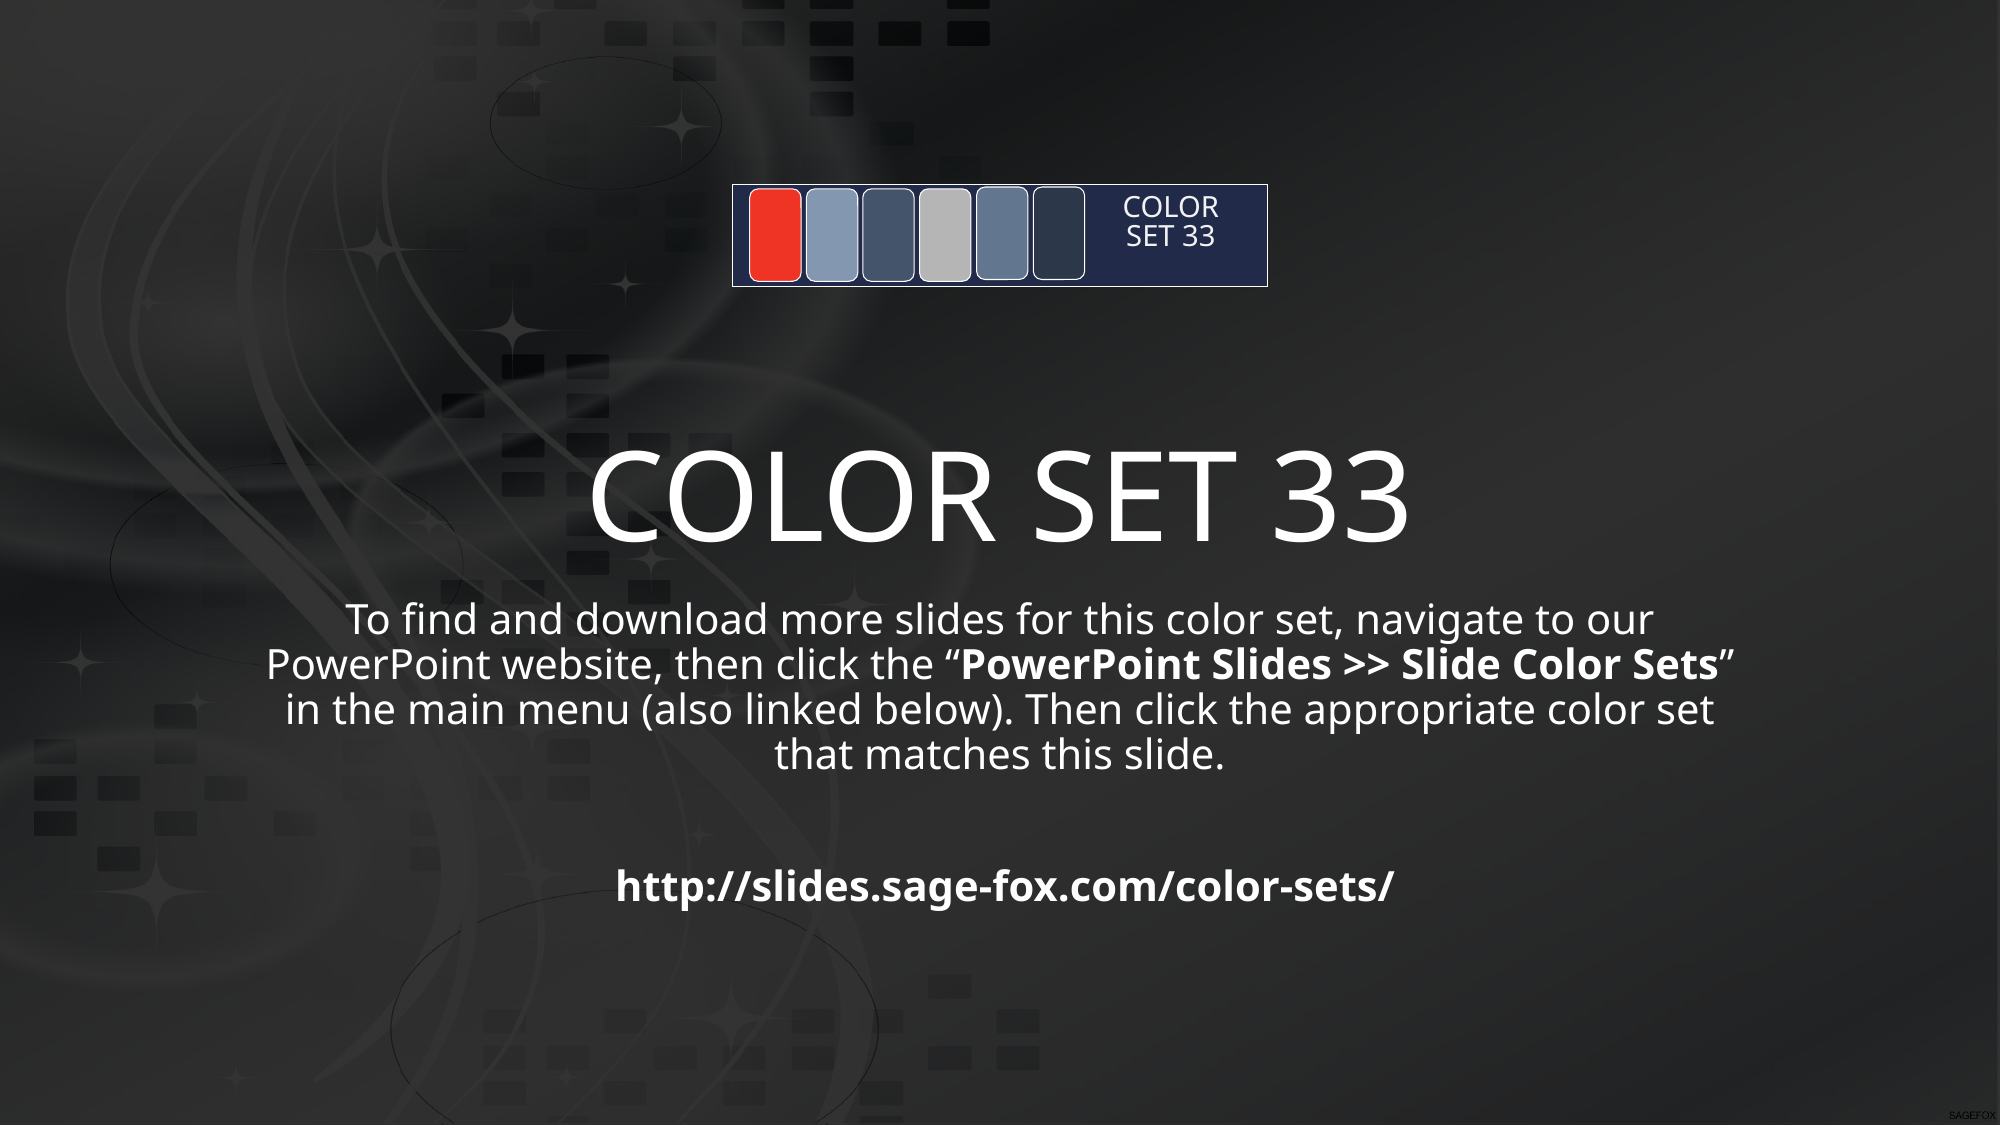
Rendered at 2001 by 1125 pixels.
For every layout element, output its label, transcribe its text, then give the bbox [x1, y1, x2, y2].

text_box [732, 184, 1268, 290]
subtitle To find and download more slides for this color set, navigate to our PowerPoint website, then click the “PowerPoint Slides >> Slide Color Sets” in the main menu (also linked below). Then click the appropriate color set that matches this slide. http://slides.sage-fox.com/color-sets/ [249, 590, 1750, 863]
picture [0, 0, 2001, 1125]
title COLOR SET 33 [249, 184, 1750, 576]
